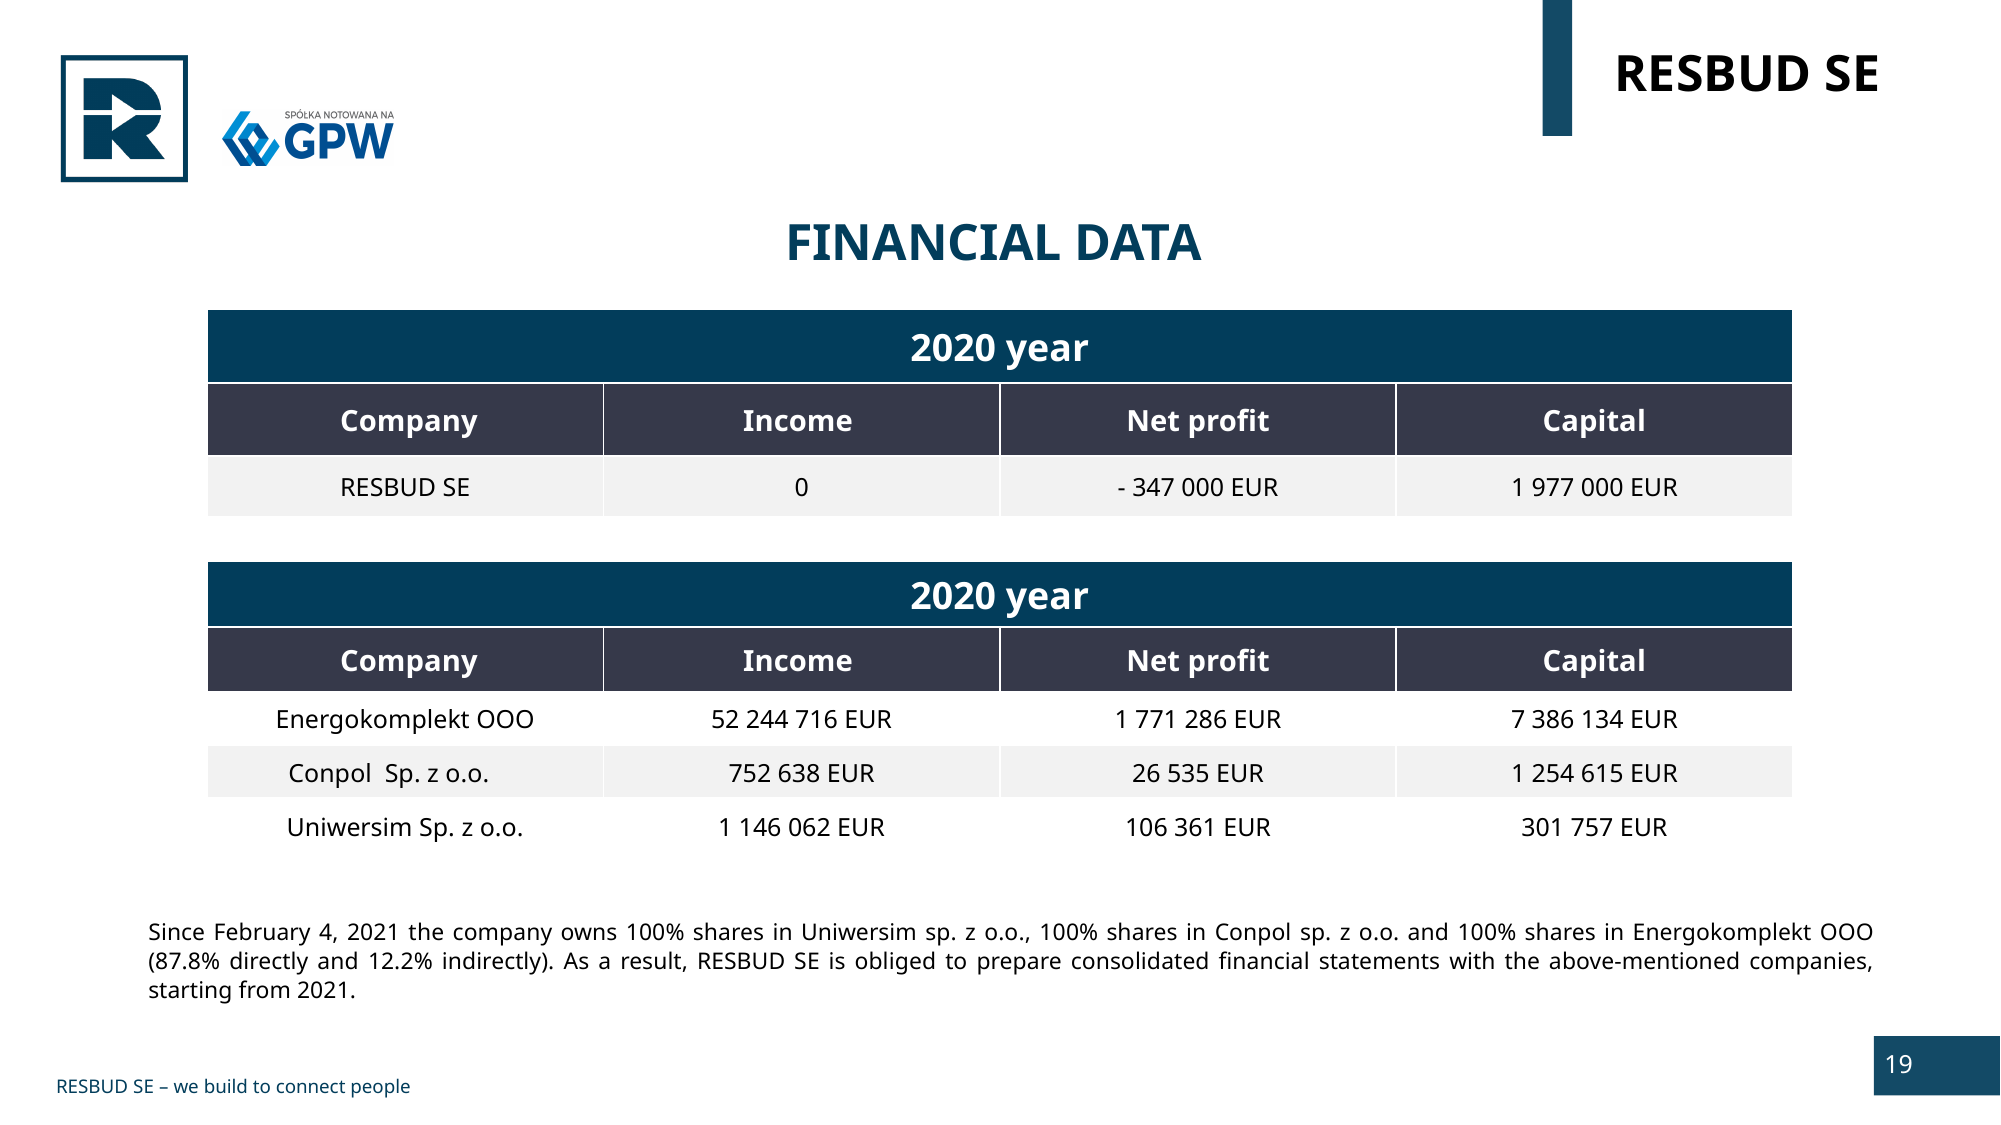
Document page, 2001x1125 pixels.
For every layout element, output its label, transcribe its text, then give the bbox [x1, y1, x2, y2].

table_cell 301 757 EUR [1397, 799, 1792, 852]
table_cell Capital [1397, 628, 1792, 691]
table_cell RESBUD SE [208, 457, 603, 516]
table_header 2020 year [208, 310, 1792, 382]
text_box [1928, 1035, 2000, 1096]
text_box RESBUD SE [1600, 29, 2000, 109]
text_box FINANCIAL DATA [109, 203, 1891, 279]
text_box RESBUD SE – we build to connect people [41, 1065, 1454, 1105]
table_cell 1 771 286 EUR [1001, 693, 1395, 744]
table_cell Net profit [1001, 628, 1395, 691]
picture [24, 18, 394, 219]
table_cell 26 535 EUR [1001, 746, 1395, 797]
table_cell 1 977 000 EUR [1397, 457, 1792, 516]
table_cell Company [208, 384, 603, 455]
table_cell 106 361 EUR [1001, 799, 1395, 852]
text_box [1542, 0, 1573, 137]
text_box Since February 4, 2021 the company owns 100% shares in Uniwersim sp. z o.o., 100% shares in Conpol sp. z o.o. and 100% shares in Energokomplekt OOO (87.8% directly and 12.2% indirectly). As a result, RESBUD SE is obliged to prepare consolidated financial statements with the above-mentioned companies, starting from 2021. [133, 908, 1891, 1011]
table_cell Energokomplekt OOO [208, 693, 603, 744]
table_cell Capital [1397, 384, 1792, 455]
table_cell Conpol Sp. z o.o. [208, 746, 603, 797]
table_cell Income [604, 384, 999, 455]
table_cell 7 386 134 EUR [1397, 693, 1792, 744]
table_cell 752 638 EUR [604, 746, 999, 797]
table_cell Company [208, 628, 603, 691]
slide_number 19 [1477, 1035, 1928, 1096]
table_header 2020 year [208, 562, 1792, 626]
table_cell Income [604, 628, 999, 691]
table_cell 1 146 062 EUR [604, 799, 999, 852]
table_cell Net profit [1001, 384, 1395, 455]
table_cell Uniwersim Sp. z o.o. [208, 799, 603, 852]
table_cell - 347 000 EUR [1001, 457, 1395, 516]
table_cell 1 254 615 EUR [1397, 746, 1792, 797]
table_cell 52 244 716 EUR [604, 693, 999, 744]
table_cell 0 [604, 457, 999, 516]
